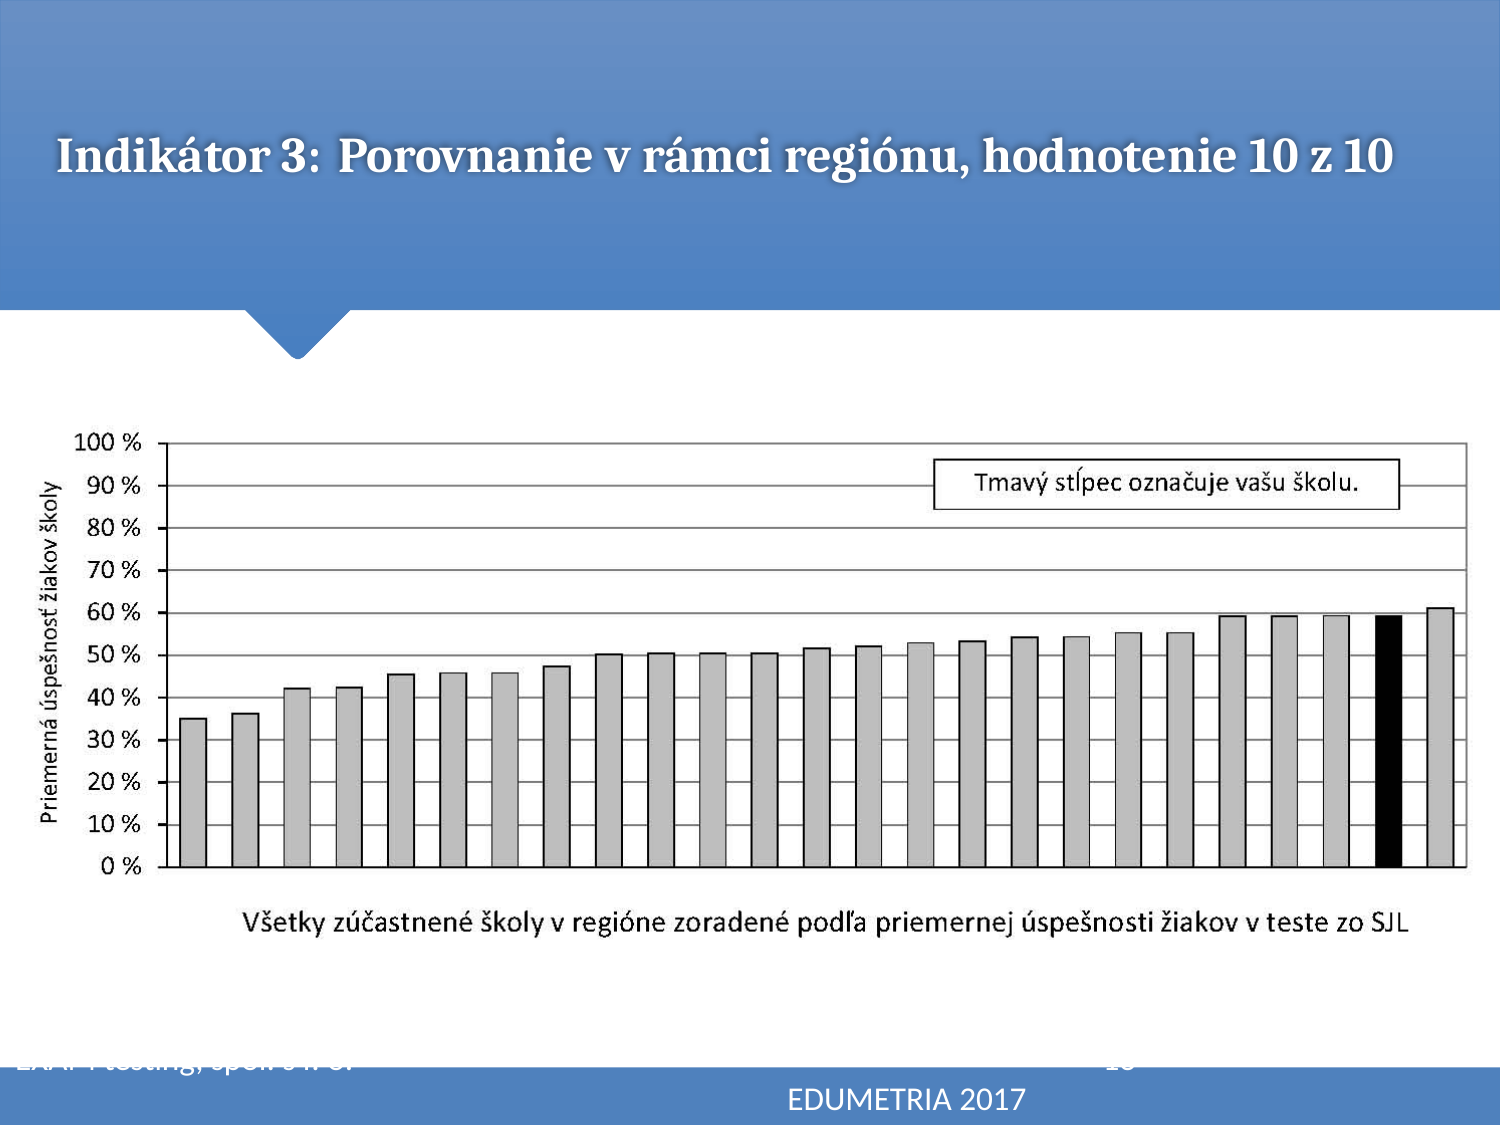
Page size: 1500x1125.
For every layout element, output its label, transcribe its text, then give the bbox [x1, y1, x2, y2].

footer EXAM testing, spol. s r. o. 13 EDUMETRIA 2017 [0, 1067, 1500, 1125]
picture [17, 397, 1495, 976]
text_box Indikátor 3: Porovnanie v rámci regiónu, hodnotenie 10 z 10 [41, 89, 1459, 279]
